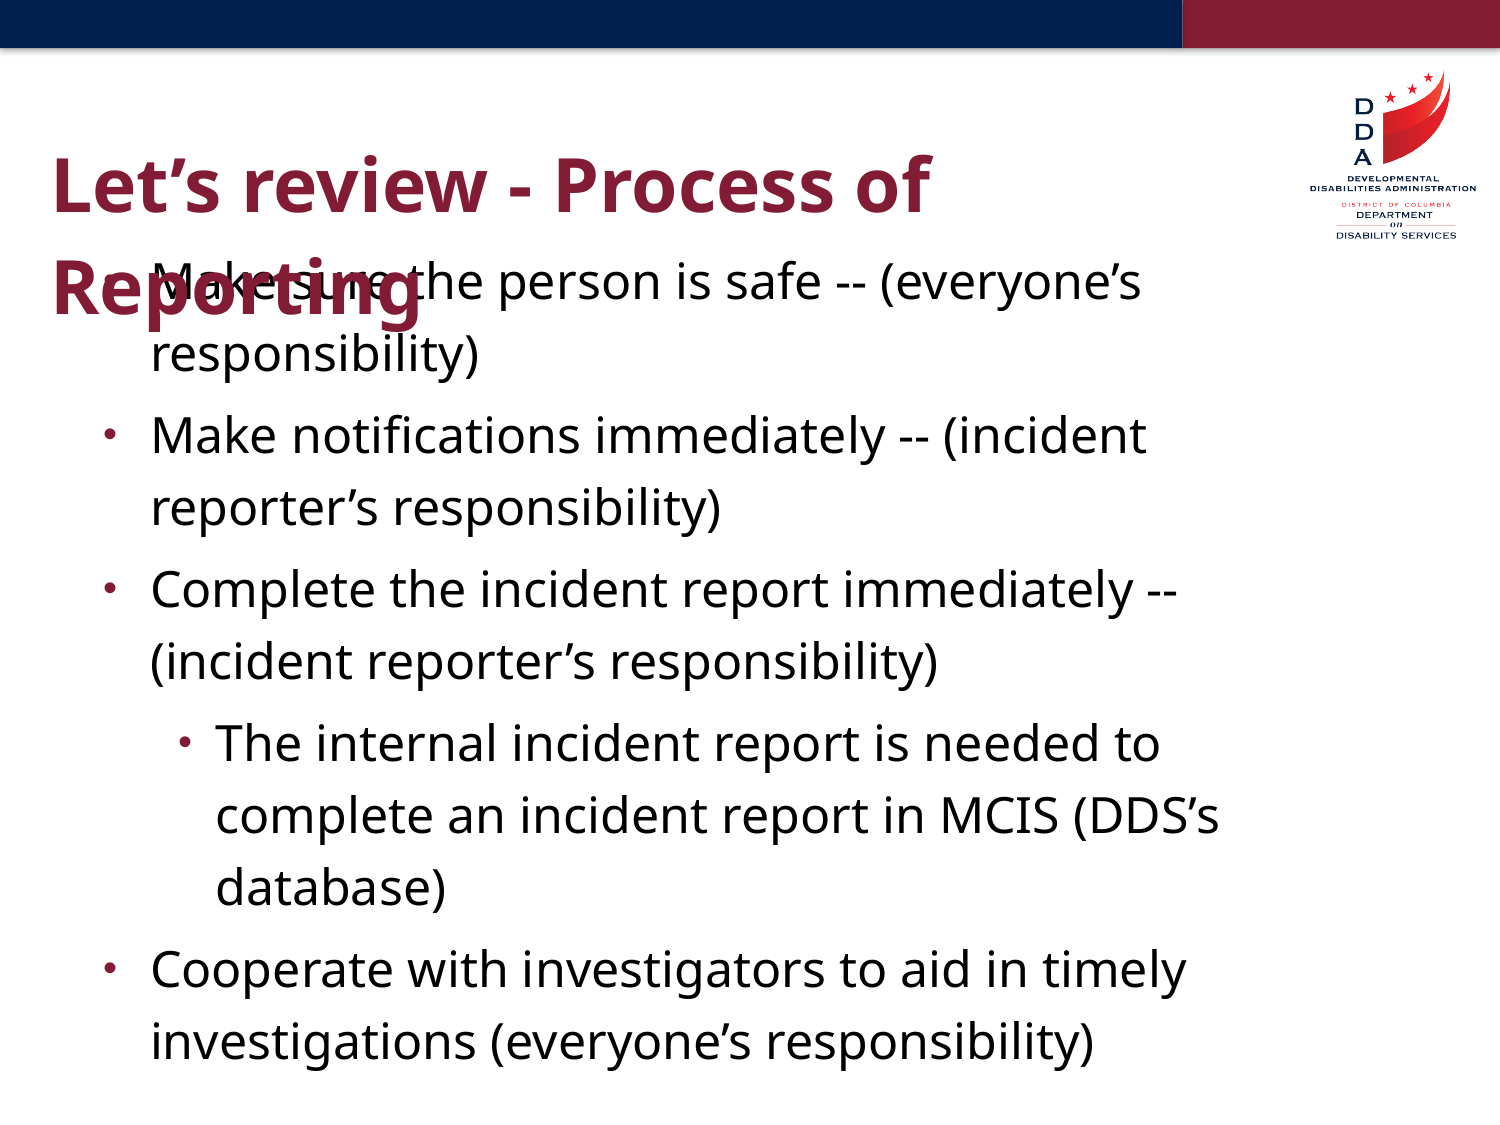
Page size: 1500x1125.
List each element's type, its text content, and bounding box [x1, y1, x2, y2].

picture [1310, 67, 1476, 239]
list Make sure the person is safe -- (everyone’s responsibility) Make notifications immediately -- (incident reporter’s responsibility) Complete the incident report immediately -- (incident reporter’s responsibility) The internal incident report is needed to complete an incident report in MCIS (DDS’s database) Cooperate with investigators to aid in timely investigations (everyone’s responsibility) [103, 237, 1304, 1080]
title Let’s review - Process of Reporting [50, 125, 1304, 225]
